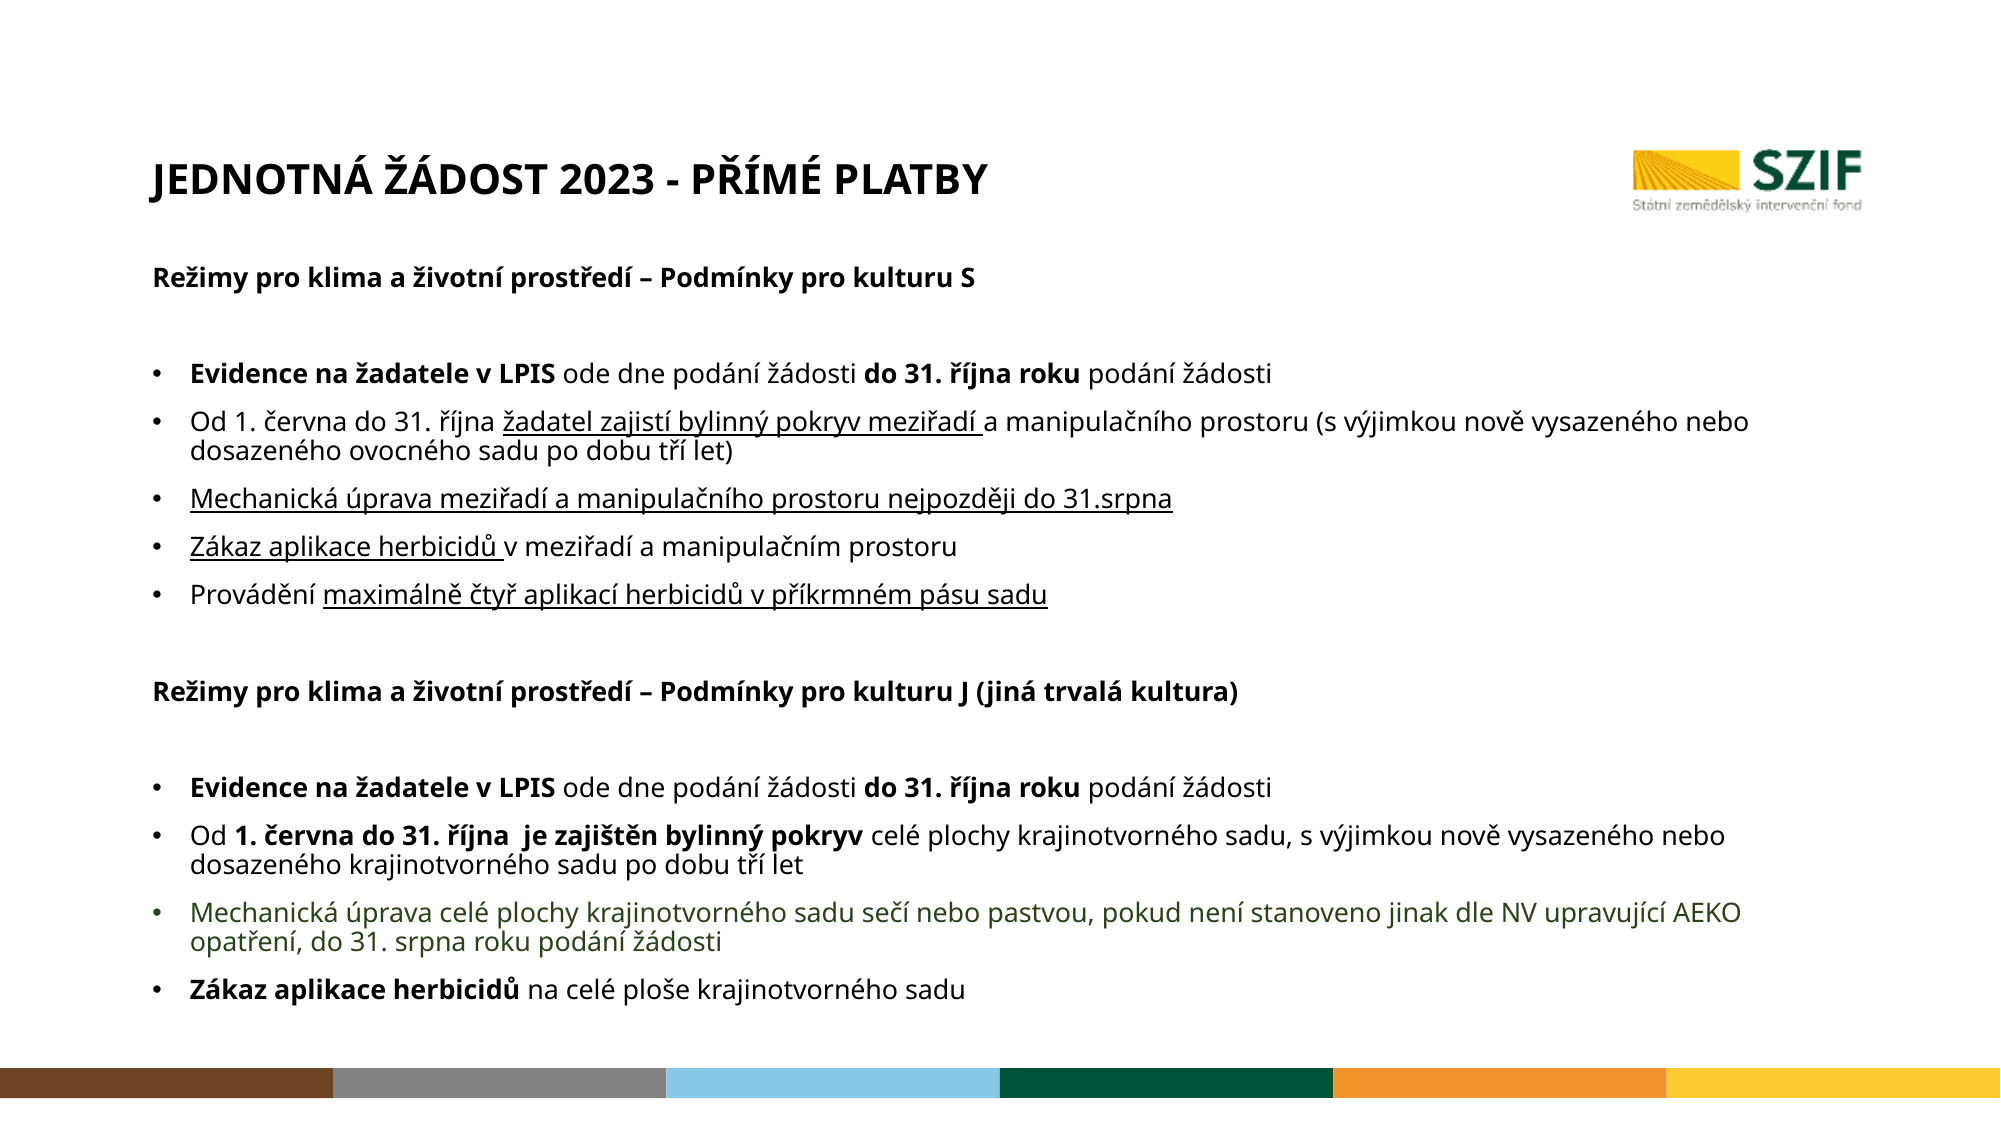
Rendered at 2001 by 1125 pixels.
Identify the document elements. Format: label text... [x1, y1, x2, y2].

list Režimy pro klima a životní prostředí – Podmínky pro kulturu S Evidence na žadatele v LPIS ode dne podání žádosti do 31. října roku podání žádosti Od 1. června do 31. října žadatel zajistí bylinný pokryv meziřadí a manipulačního prostoru (s výjimkou nově vysazeného nebo dosazeného ovocného sadu po dobu tří let) Mechanická úprava meziřadí a manipulačního prostoru nejpozději do 31.srpna Zákaz aplikace herbicidů v meziřadí a manipulačním prostoru Provádění maximálně čtyř aplikací herbicidů v příkrmném pásu sadu Režimy pro klima a životní prostředí – Podmínky pro kulturu J (jiná trvalá kultura) Evidence na žadatele v LPIS ode dne podání žádosti do 31. října roku podání žádosti Od 1. června do 31. října je zajištěn bylinný pokryv celé plochy krajinotvorného sadu, s výjimkou nově vysazeného nebo dosazeného krajinotvorného sadu po dobu tří let Mechanická úprava celé plochy krajinotvorného sadu sečí nebo pastvou, pokud není stanoveno jinak dle NV upravující AEKO opatření, do 31. srpna roku podání žádosti Zákaz aplikace herbicidů na celé ploše krajinotvorného sadu [137, 256, 1863, 1014]
title Jednotná žádost 2023 - Přímé platby [137, 149, 1863, 214]
